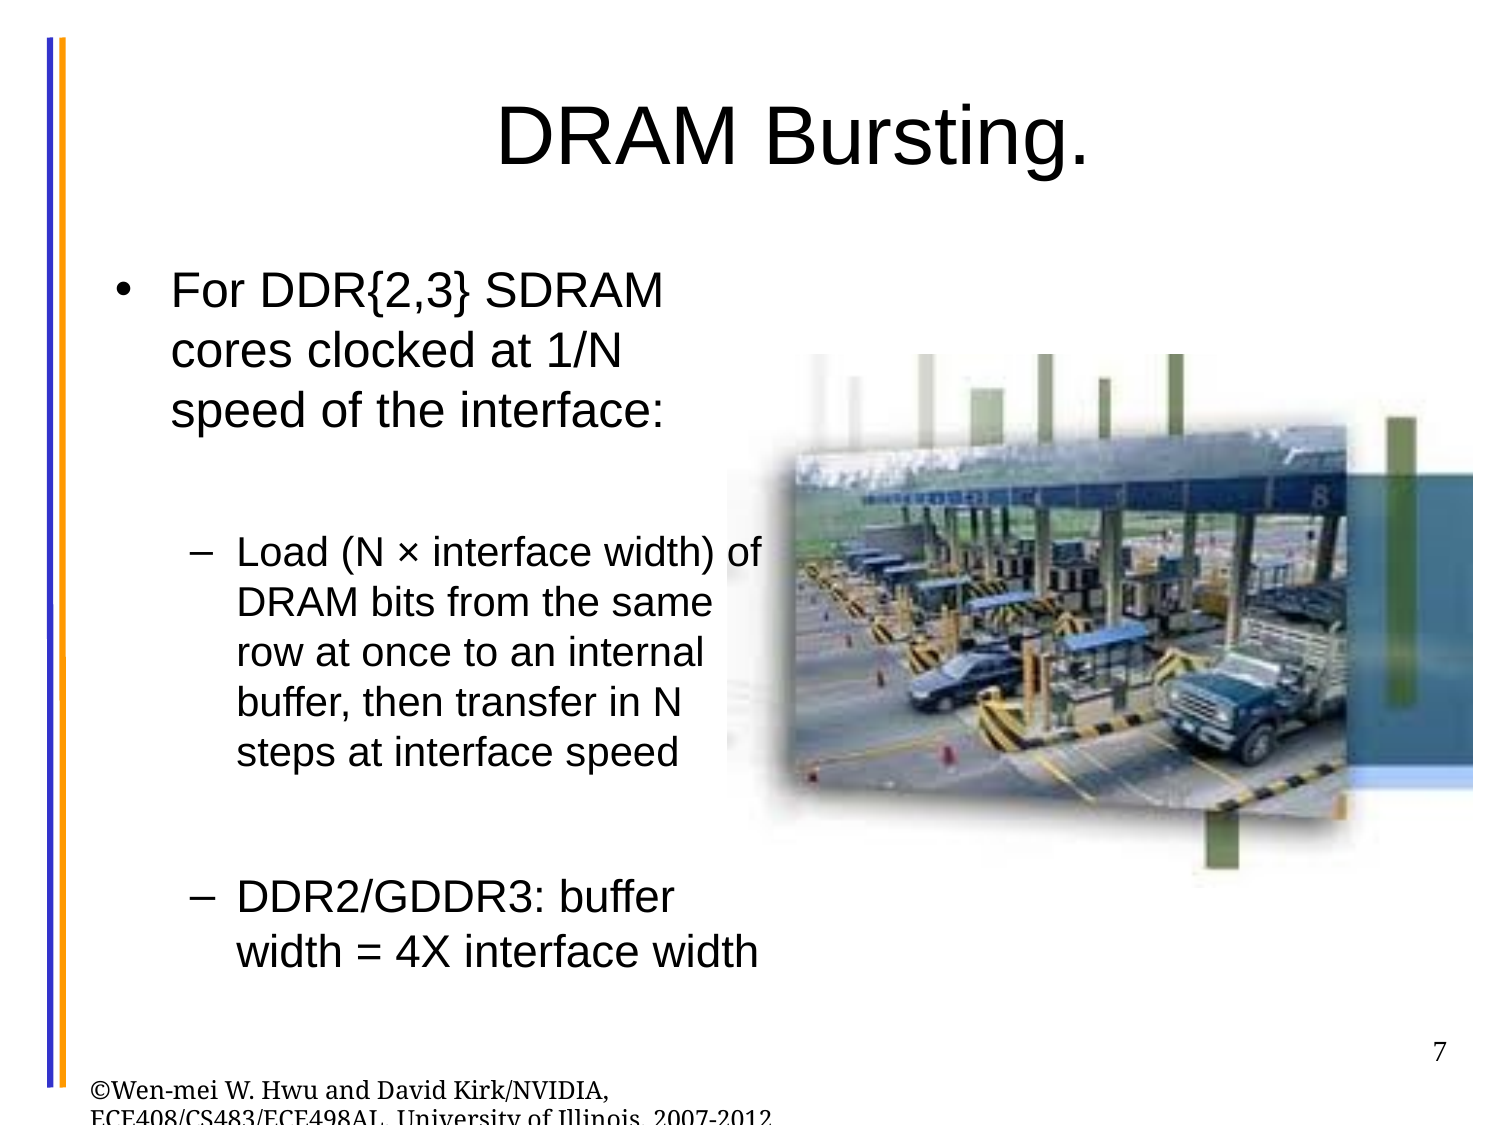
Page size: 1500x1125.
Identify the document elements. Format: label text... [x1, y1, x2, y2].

slide_number 7 [1149, 1024, 1463, 1100]
title DRAM Bursting. [112, 37, 1475, 225]
list For DDR{2,3} SDRAM cores clocked at 1/N speed of the interface: Load (N × interface width) of DRAM bits from the same row at once to an internal buffer, then transfer in N steps at interface speed DDR2/GDDR3: buffer width = 4X interface width [99, 249, 781, 1000]
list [727, 354, 1474, 888]
footer ©Wen-mei W. Hwu and David Kirk/NVIDIA, ECE408/CS483/ECE498AL, University of Illinois, 2007-2012 [74, 1066, 908, 1113]
